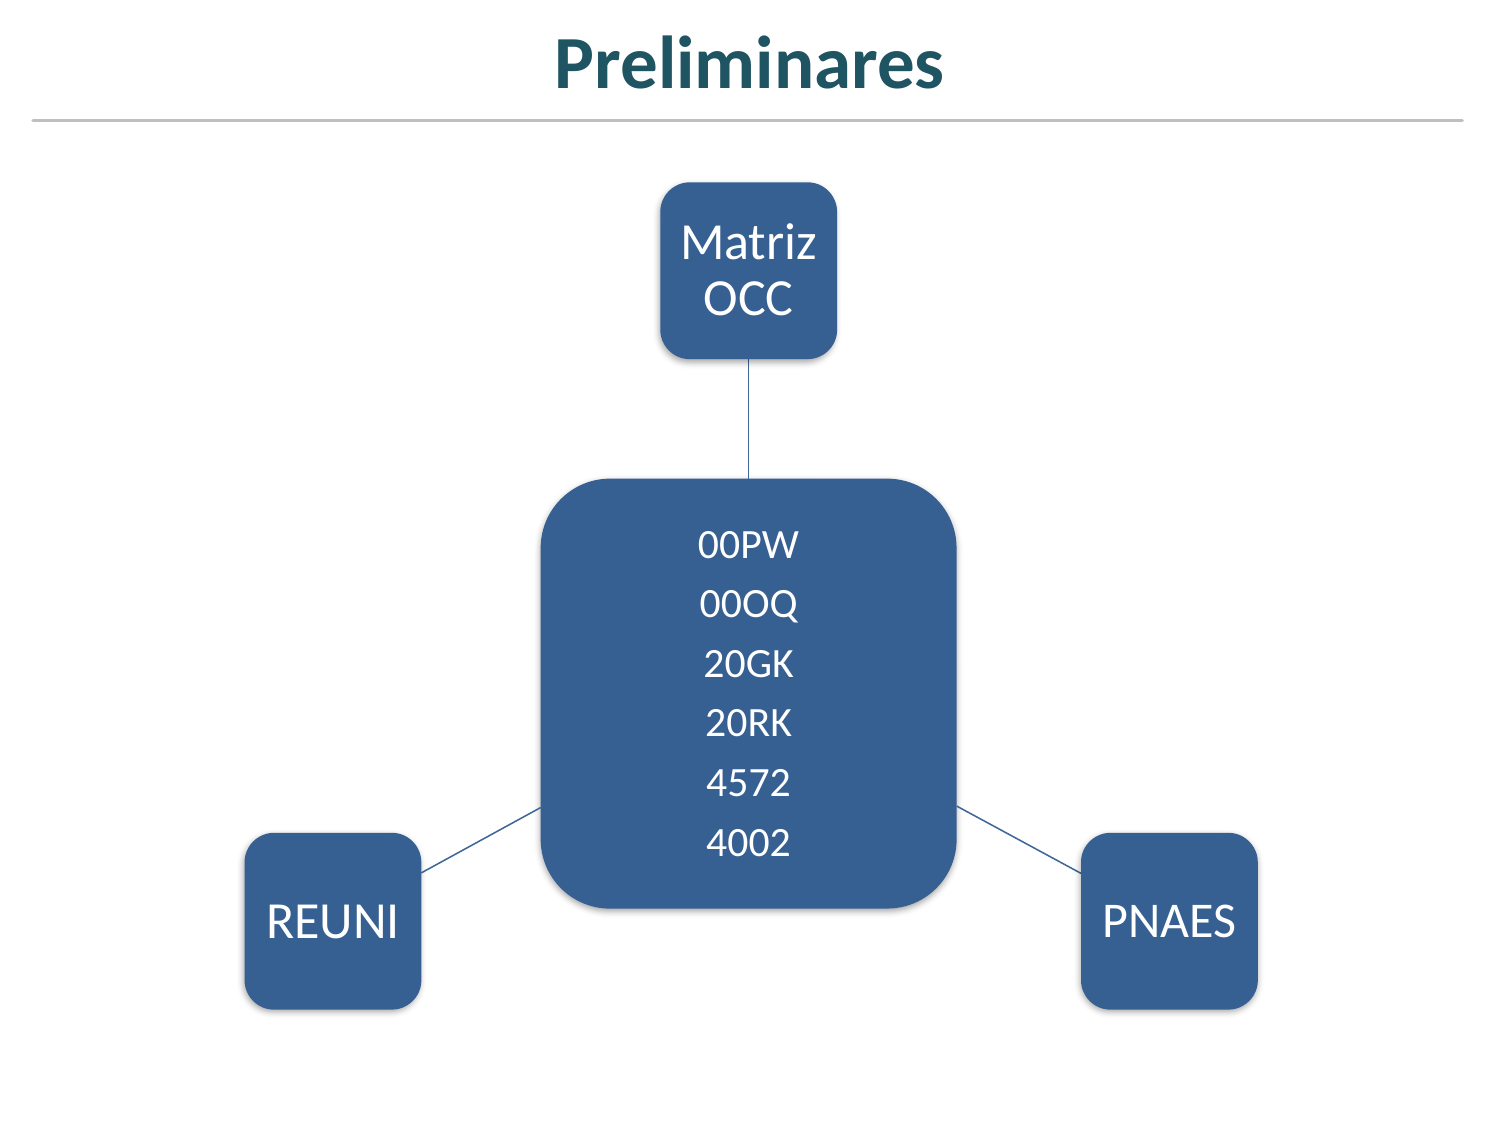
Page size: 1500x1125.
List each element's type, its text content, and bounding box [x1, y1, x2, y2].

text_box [88, 176, 1409, 1058]
text_box Preliminares [0, 6, 1500, 111]
